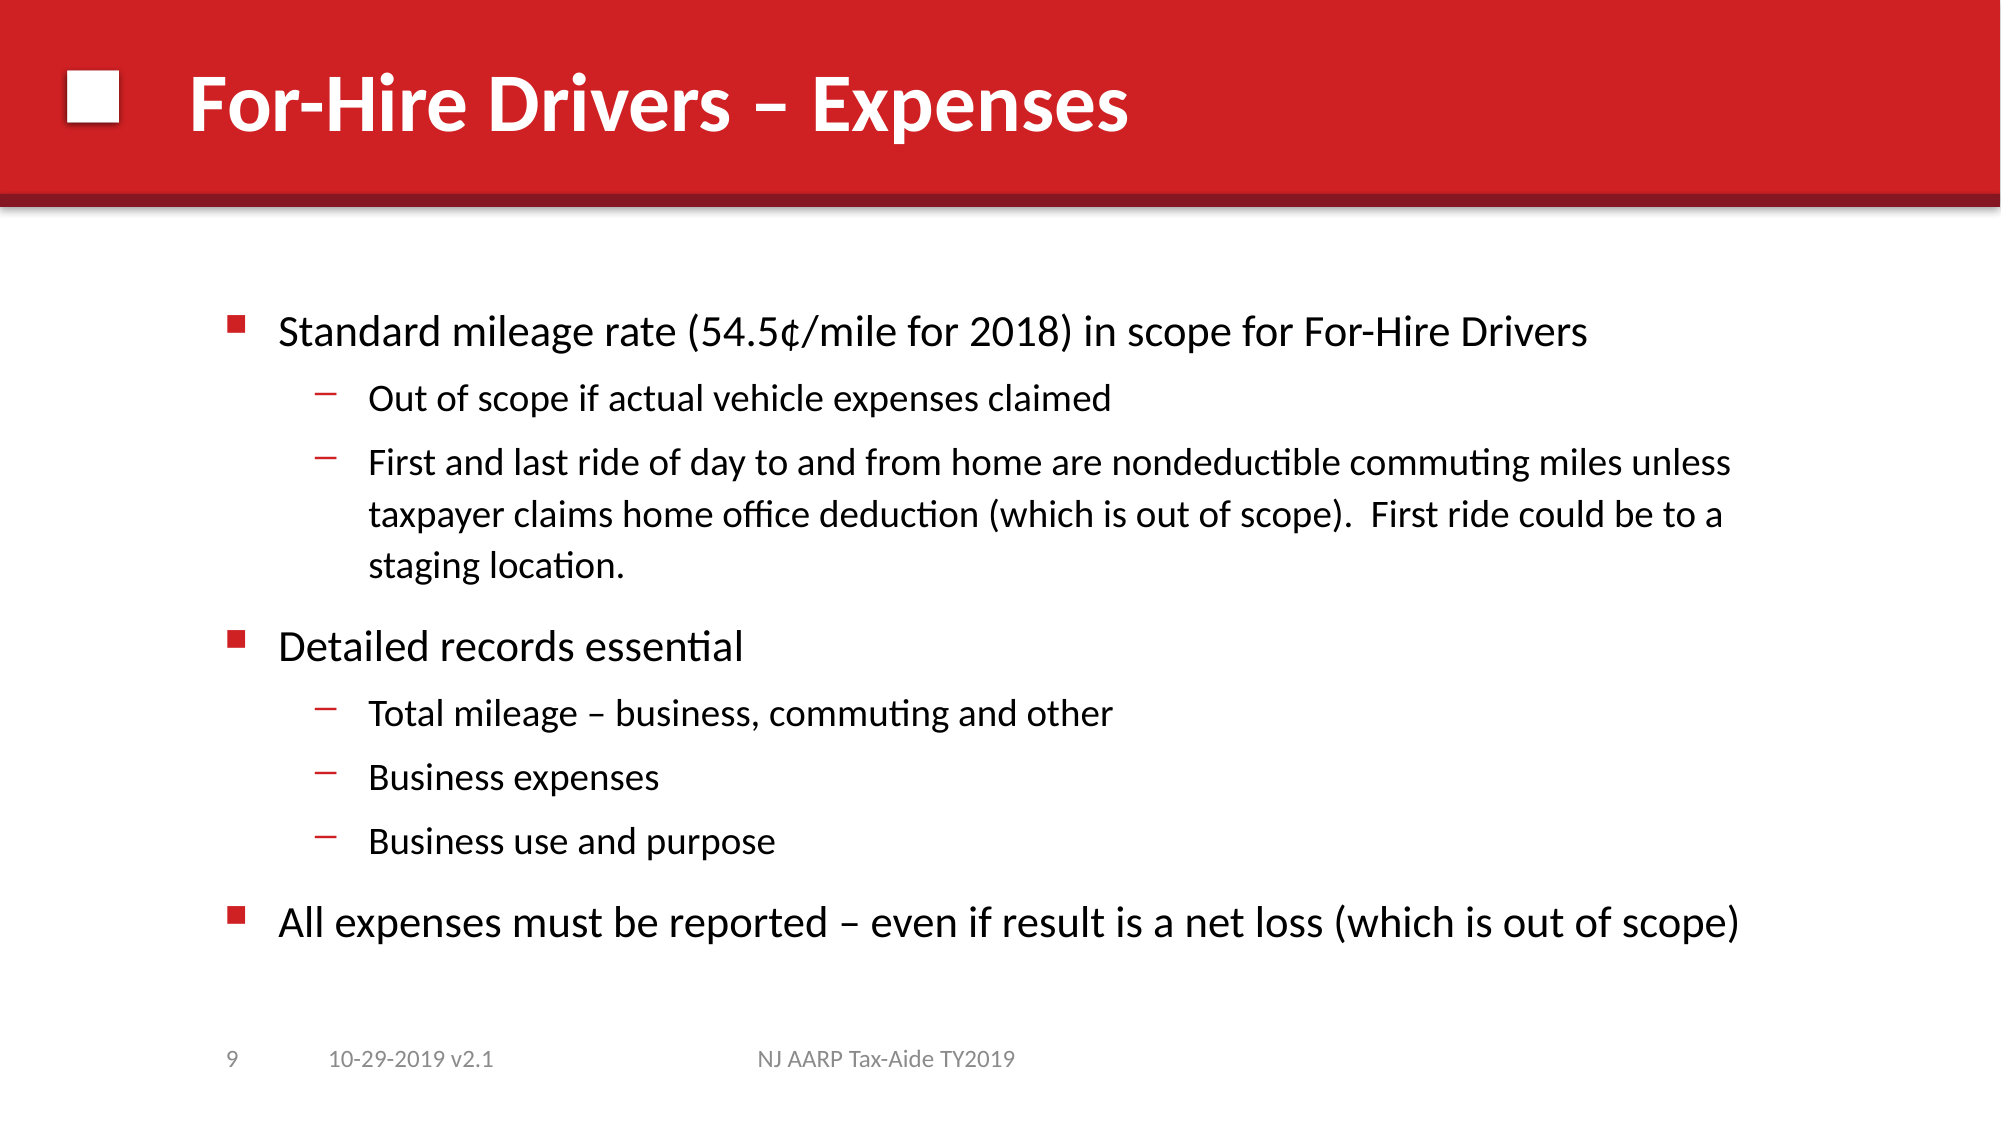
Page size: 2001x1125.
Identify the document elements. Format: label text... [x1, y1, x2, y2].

slide_number 9 [99, 1027, 254, 1088]
list Standard mileage rate (54.5¢/mile for 2018) in scope for For-Hire Drivers Out of scope if actual vehicle expenses claimed First and last ride of day to and from home are nondeductible commuting miles unless taxpayer claims home office deduction (which is out of scope). First ride could be to a staging location. Detailed records essential Total mileage – business, commuting and other Business expenses Business use and purpose All expenses must be reported – even if result is a net loss (which is out of scope) [209, 288, 1810, 967]
footer NJ AARP Tax-Aide TY2019 [570, 1027, 1204, 1088]
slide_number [313, 1027, 532, 1088]
title For-Hire Drivers – Expenses [174, 4, 1775, 193]
